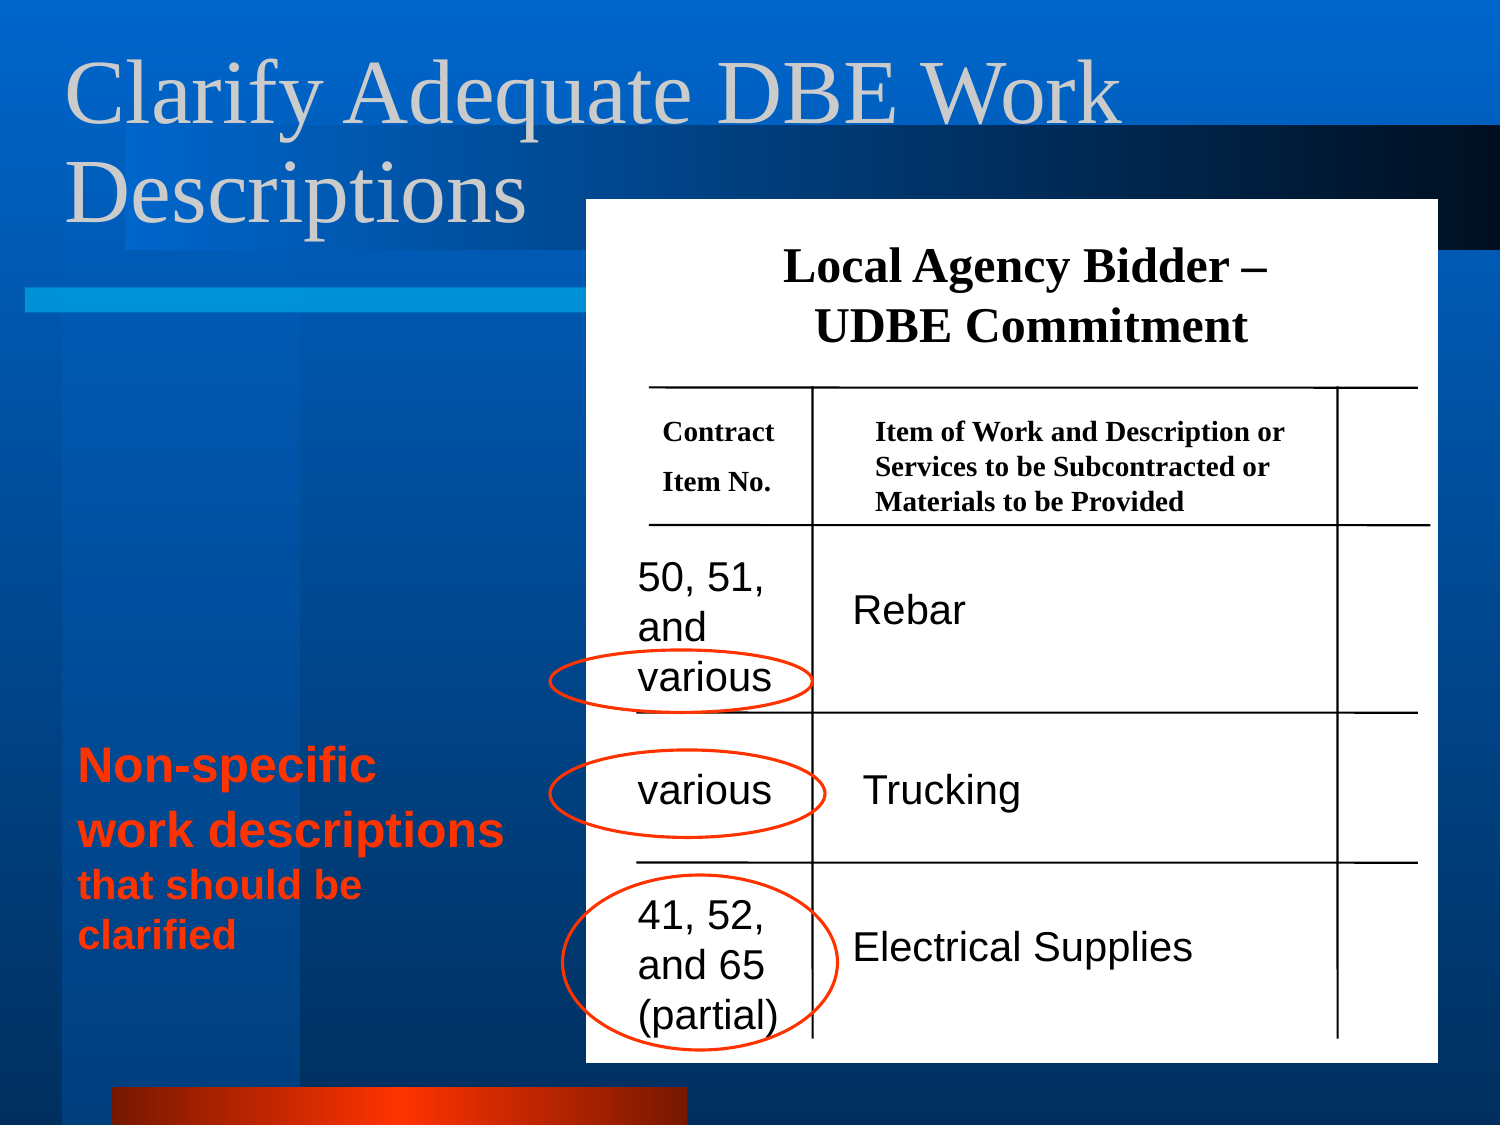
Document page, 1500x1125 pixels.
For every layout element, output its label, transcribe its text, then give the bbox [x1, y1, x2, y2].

text_box 50, 51, and various [637, 549, 788, 662]
text_box [562, 875, 838, 1051]
text_box Clarify Adequate DBE Work Descriptions [50, 37, 1500, 250]
text_box Contract Item No. [662, 412, 788, 498]
text_box Local Agency Bidder – UDBE Commitment [662, 250, 1400, 360]
text_box Rebar [837, 575, 1288, 640]
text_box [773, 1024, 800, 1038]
text_box Non-specific work descriptions that should be clarified [62, 725, 538, 965]
text_box [549, 749, 826, 838]
text_box [549, 649, 813, 713]
text_box Item of Work and Description or Services to be Subcontracted or Materials to be Provided [874, 412, 1313, 518]
text_box [587, 250, 1438, 1063]
text_box Electrical Supplies [837, 912, 1225, 978]
text_box Trucking [862, 762, 1113, 813]
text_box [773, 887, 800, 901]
